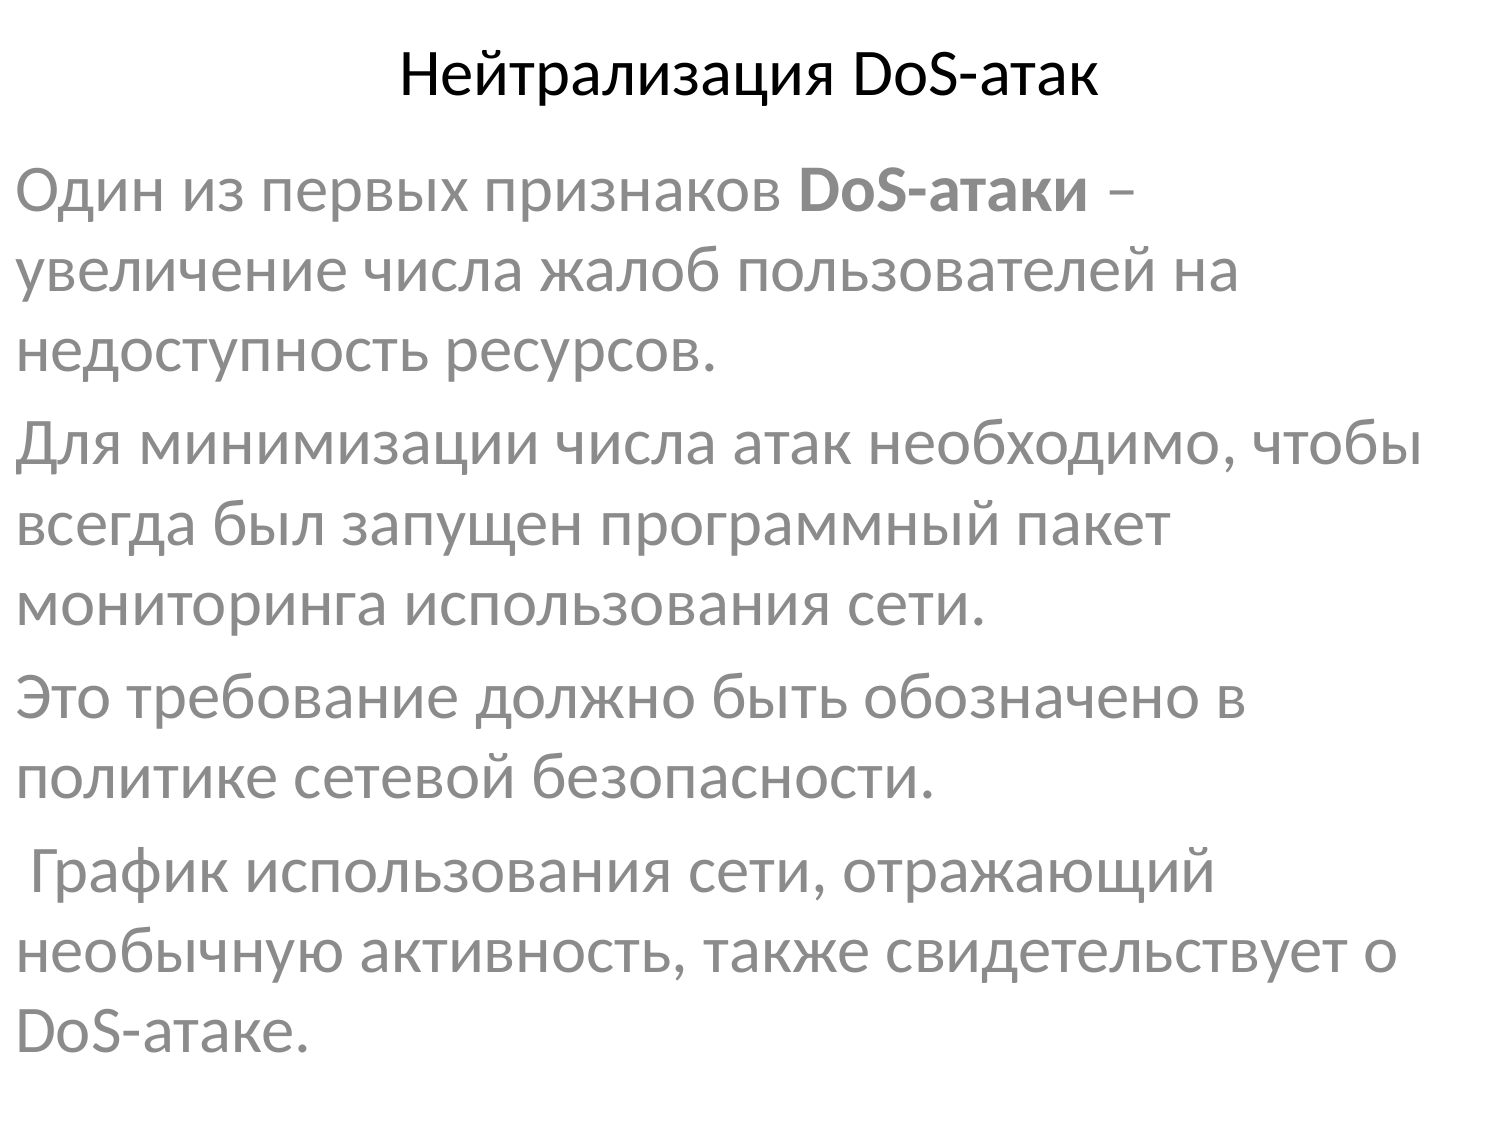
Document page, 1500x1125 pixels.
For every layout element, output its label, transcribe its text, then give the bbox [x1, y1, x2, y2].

subtitle Один из первых признаков DoS-атаки – увеличение числа жалоб пользователей на недоступность ресурсов. Для минимизации числа атак необходимо, чтобы всегда был запущен программный пакет мониторинга использования сети. Это требование должно быть обозначено в политике сетевой безопасности. График использования сети, отражающий необычную активность, также свидетельствует о DoS-атаке. [0, 137, 1483, 1083]
title Нейтрализация DoS-атак [0, 0, 1500, 138]
